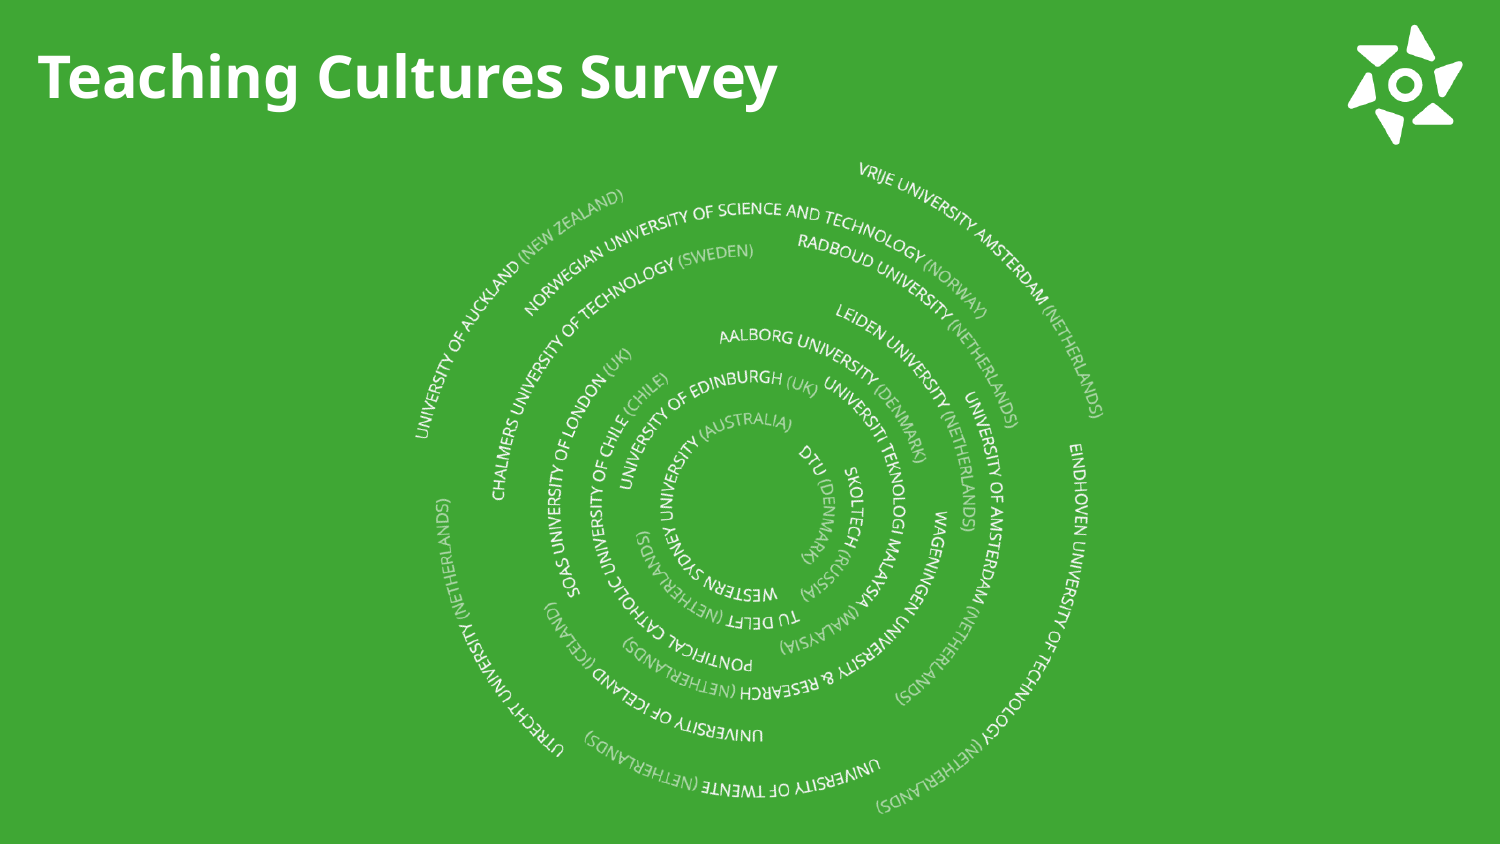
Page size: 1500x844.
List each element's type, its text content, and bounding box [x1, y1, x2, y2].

picture [1347, 24, 1463, 145]
title Teaching Cultures Survey [37, 39, 833, 251]
picture [317, 138, 1200, 844]
